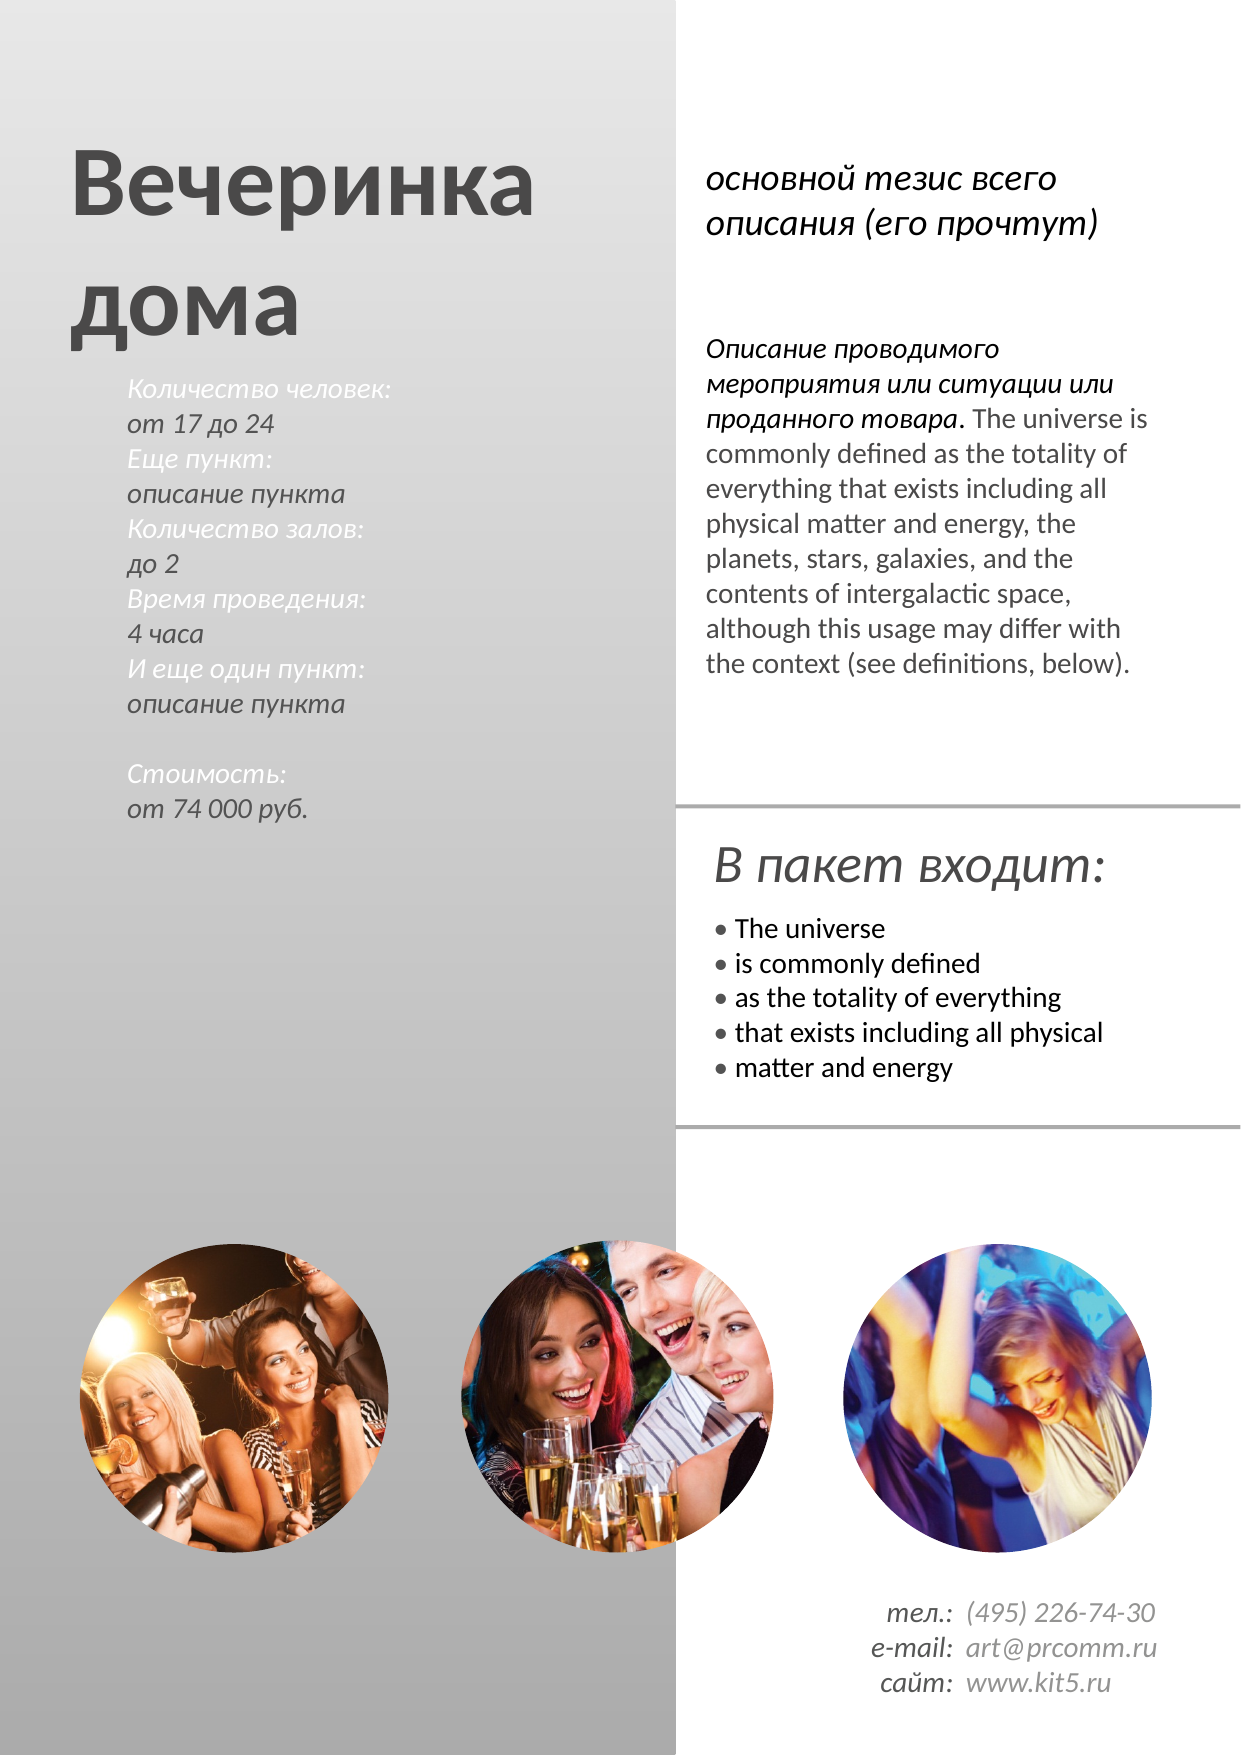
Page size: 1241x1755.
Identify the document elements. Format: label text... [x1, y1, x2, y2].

text_box [673, 802, 1241, 811]
text_box • The universe • is commonly defined • as the totality of everything • that exists including all physical • matter and energy [698, 901, 1171, 1092]
text_box Вечеринка дома [56, 107, 635, 363]
picture [79, 1243, 389, 1553]
text_box [0, 0, 677, 1755]
text_box [673, 1123, 1241, 1131]
text_box тел.: e-mail: сайт: [755, 1585, 951, 1706]
text_box основной тезис всего описания (его прочтут) [691, 145, 1163, 251]
picture [461, 1240, 774, 1553]
text_box В пакет входит: [698, 820, 1171, 901]
text_box Количество человек: от 17 до 24 Еще пункт: описание пункта Количество залов: до 2 Время проведения: 4 часа И еще один пункт: описание пункта Стоимость: от 74 000 руб. [112, 362, 461, 832]
text_box Описание проводимого мероприятия или ситуации или проданного товара. The universe is commonly defined as the totality of everything that exists including all physical matter and energy, the planets, stars, galaxies, and the contents of intergalactic space, although this usage may differ with the context (see definitions, below). [691, 321, 1163, 687]
picture [843, 1243, 1152, 1553]
text_box (495) 226-74-30 art@prcomm.ru www.kit5.ru [951, 1585, 1211, 1706]
